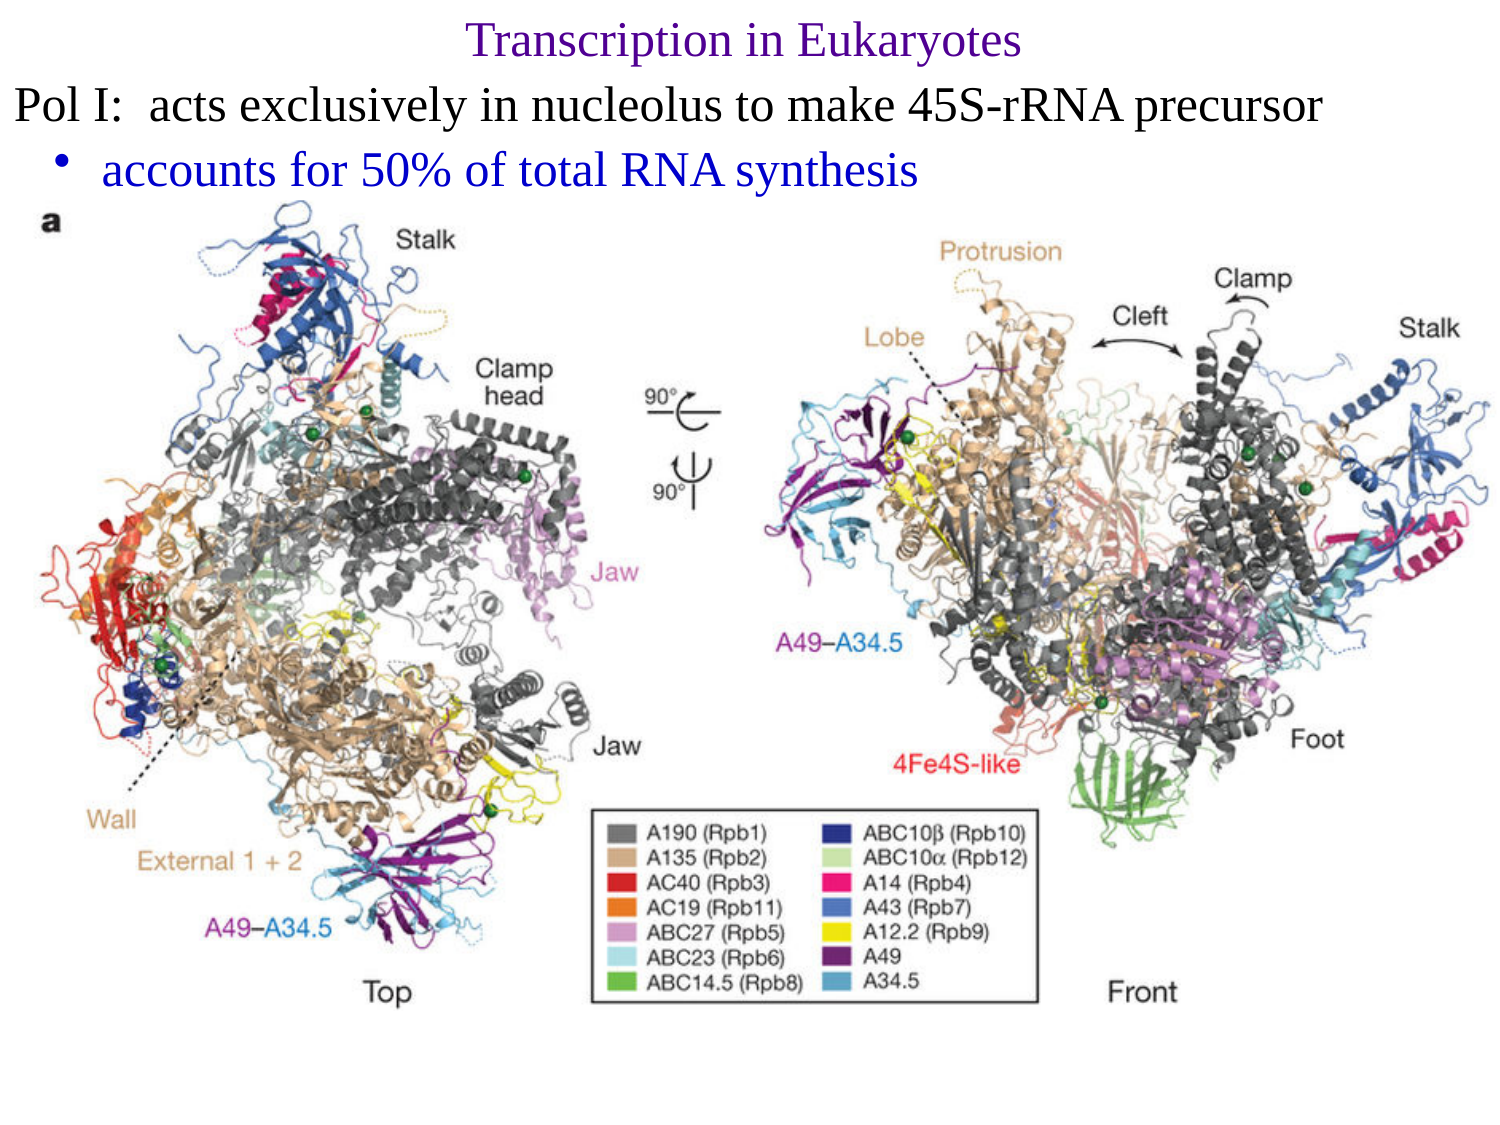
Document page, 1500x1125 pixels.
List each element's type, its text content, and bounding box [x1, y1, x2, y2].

picture [4, 199, 1500, 1011]
text_box Transcription in Eukaryotes Pol I: acts exclusively in nucleolus to make 45S-rRNA precursor accounts for 50% of total RNA synthesis [0, 0, 1489, 202]
